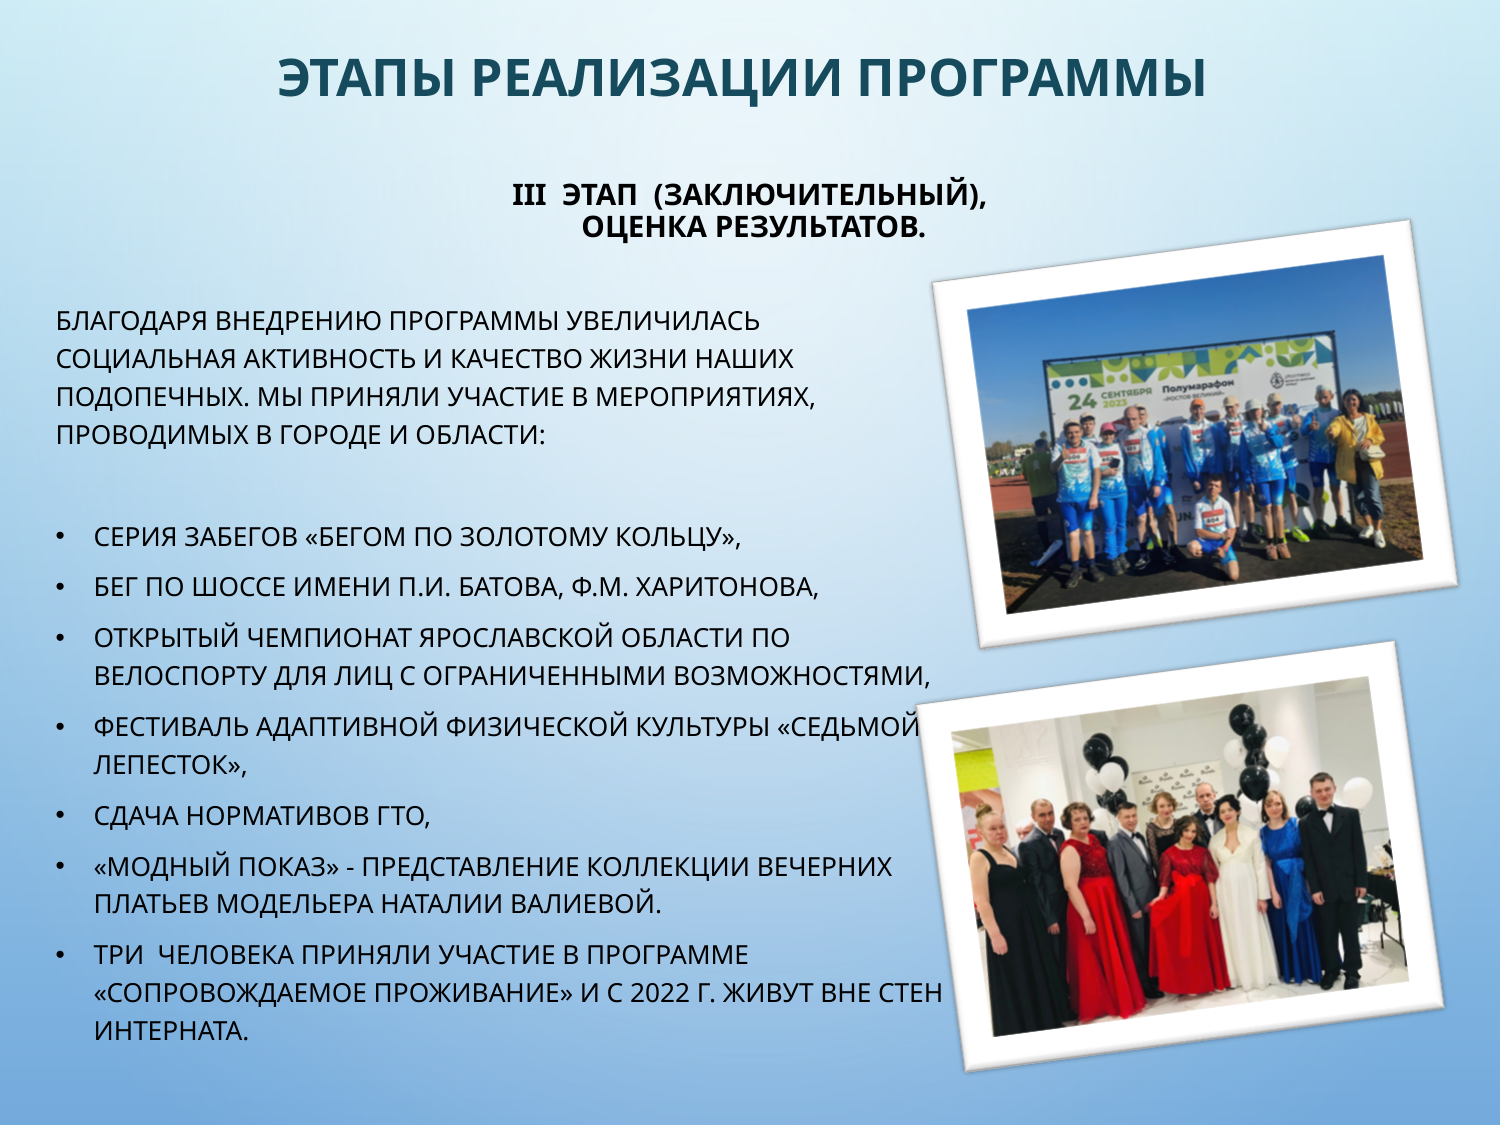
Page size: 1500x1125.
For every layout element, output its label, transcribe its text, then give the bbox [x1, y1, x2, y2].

title Этапы реализации программы III этап (заключительный), оценка результатов. [112, 44, 1388, 252]
picture [905, 209, 1468, 1082]
list Благодаря внедрению программы увеличилась социальная активность и качество жизни наших подопечных. Мы приняли участие в мероприятиях, проводимых в городе и области: Серия забегов «Бегом по Золотому Кольцу», Бег по шоссе имени П.И. Батова, Ф.М. Харитонова, Открытый чемпионат Ярославской области по велоспорту для лиц с ограниченными возможностями, Фестиваль адаптивной физической культуры «Седьмой лепесток», Сдача нормативов ГТО, «Модный показ» - представление коллекции вечерних платьев модельера Наталии Валиевой. Три человека приняли участие в программе «Сопровождаемое проживание» и с 2022 г. живут вне стен интерната. [40, 290, 914, 1081]
